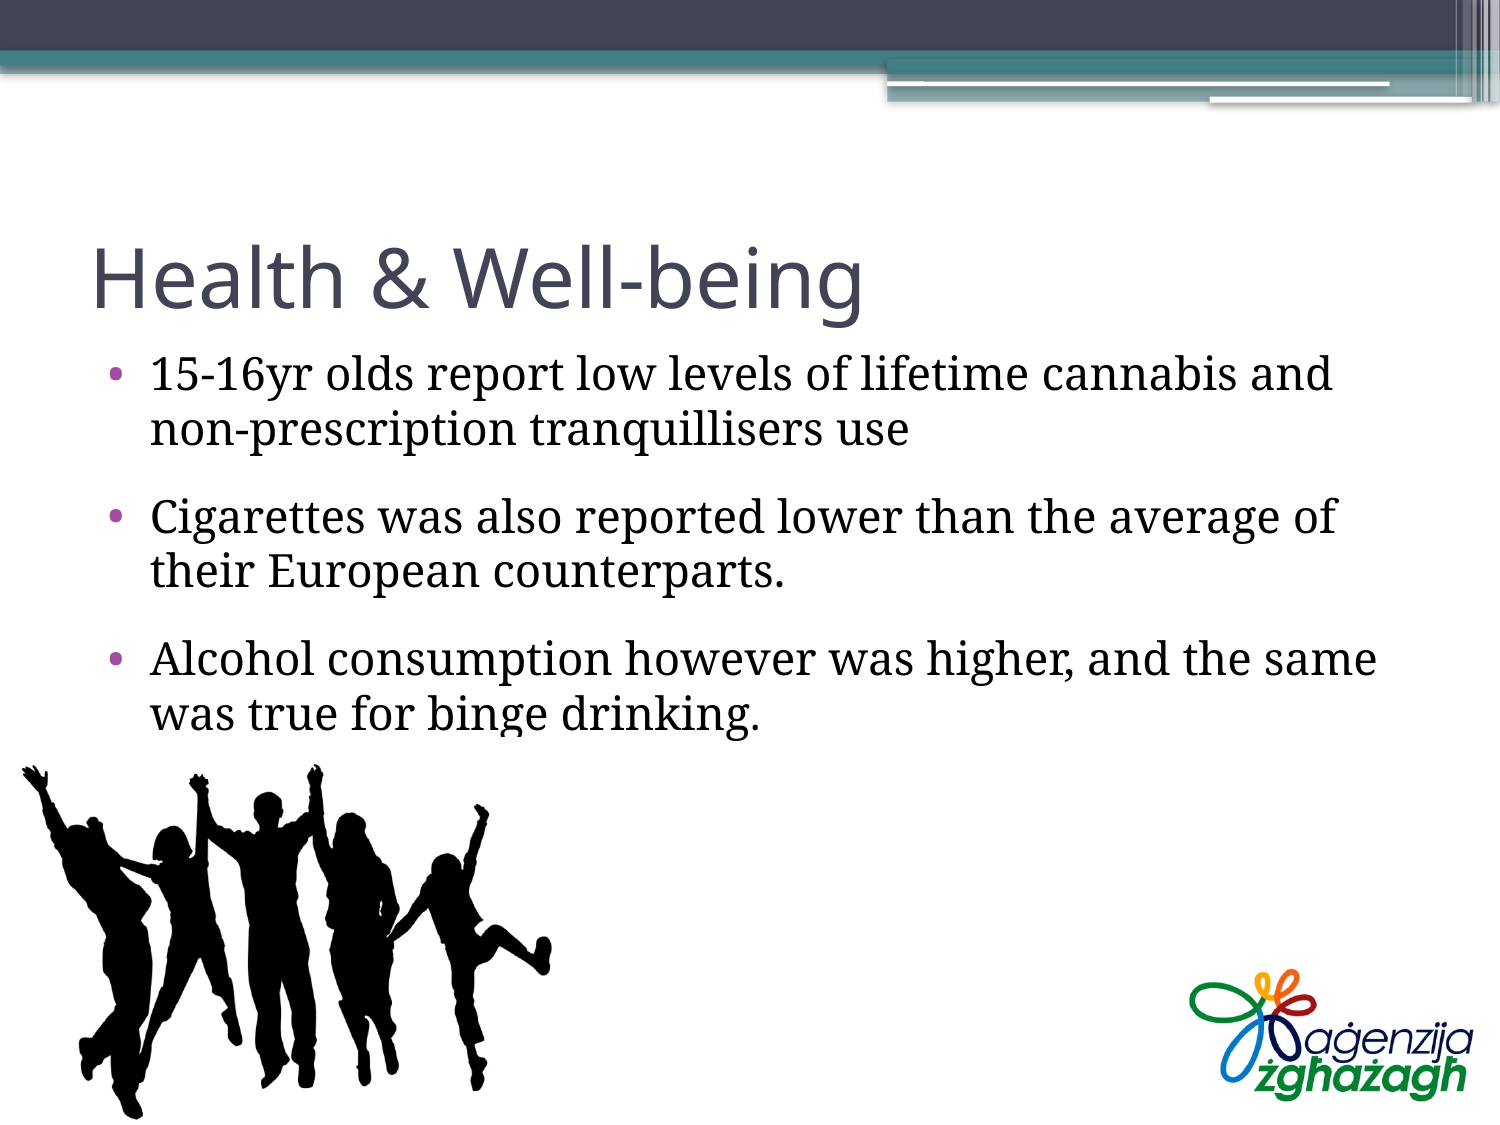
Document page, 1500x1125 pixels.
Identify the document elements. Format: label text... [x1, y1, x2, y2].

title Health & Well-being [75, 187, 1425, 337]
picture [0, 737, 576, 1125]
list 15-16yr olds report low levels of lifetime cannabis and non-prescription tranquillisers use Cigarettes was also reported lower than the average of their European counterparts. Alcohol consumption however was higher, and the same was true for binge drinking. [75, 337, 1425, 1047]
picture [1162, 943, 1500, 1125]
